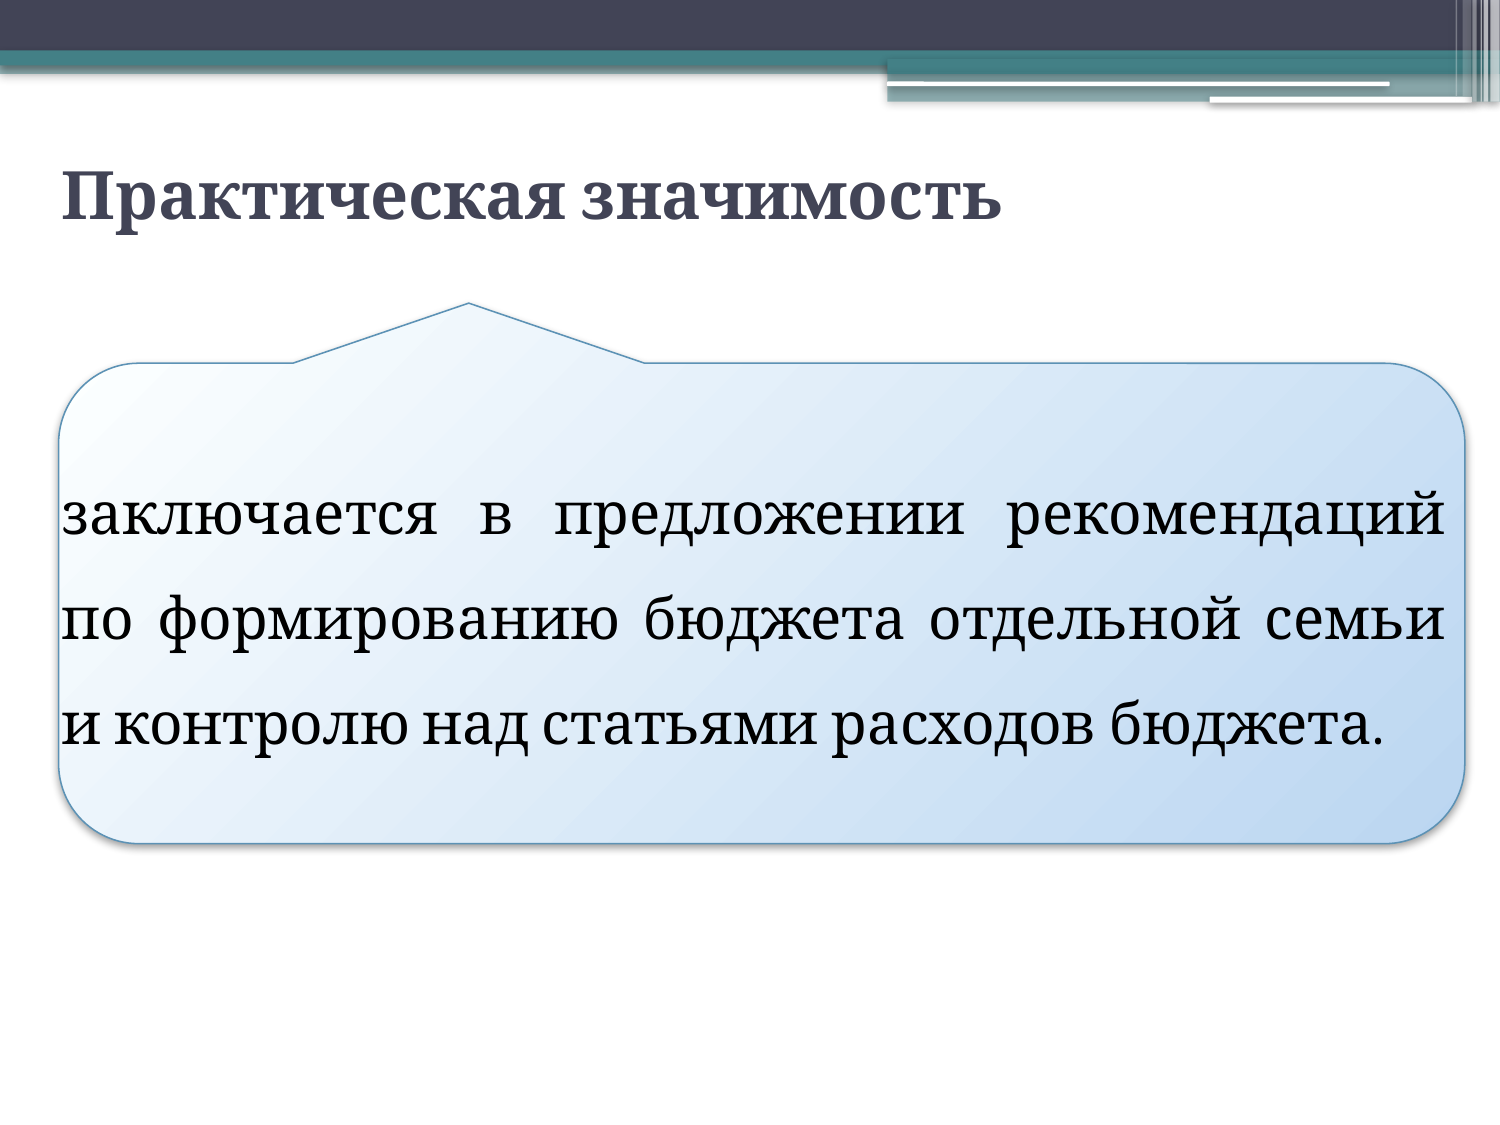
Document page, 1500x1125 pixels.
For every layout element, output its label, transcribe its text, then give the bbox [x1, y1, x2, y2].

title Практическая значимость [46, 105, 1397, 281]
list заключается в предложении рекомендаций по формированию бюджета отдельной семьи и контролю над статьями расходов бюджета. [46, 433, 1461, 789]
text_box [58, 302, 1466, 845]
